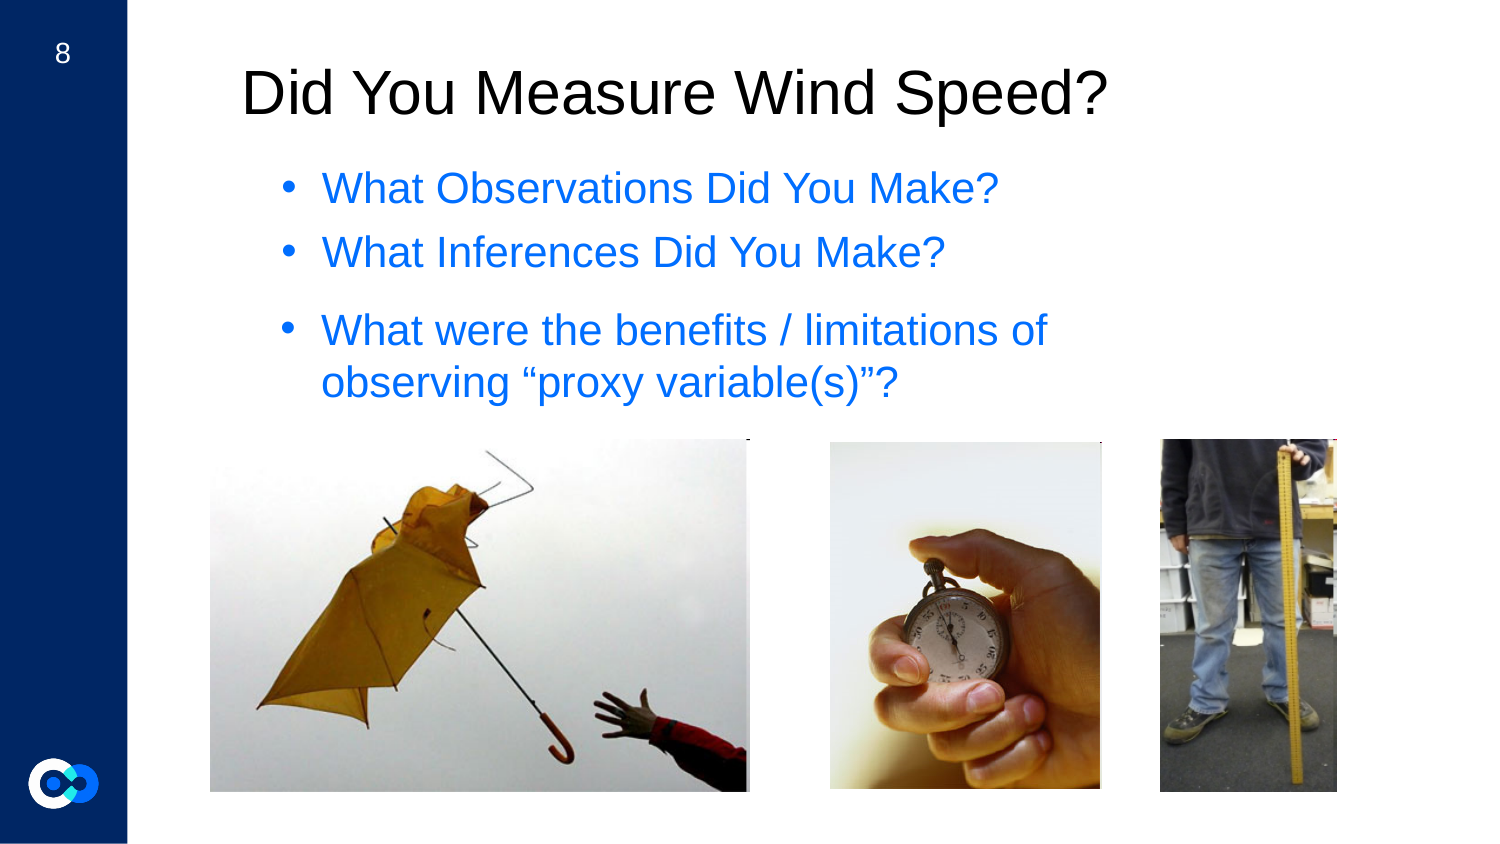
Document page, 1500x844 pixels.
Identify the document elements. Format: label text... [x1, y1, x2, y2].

picture [210, 439, 751, 792]
text_box Did You Measure Wind Speed? [230, 27, 1225, 153]
picture [28, 758, 99, 809]
text_box What were the benefits / limitations of observing “proxy variable(s)”? [268, 290, 1080, 660]
text_box What Inferences Did You Make? [268, 212, 1225, 290]
text_box What Observations Did You Make? [268, 154, 1151, 212]
picture [1160, 439, 1337, 792]
picture [830, 442, 1102, 789]
slide_number ‹#› [30, 29, 96, 75]
